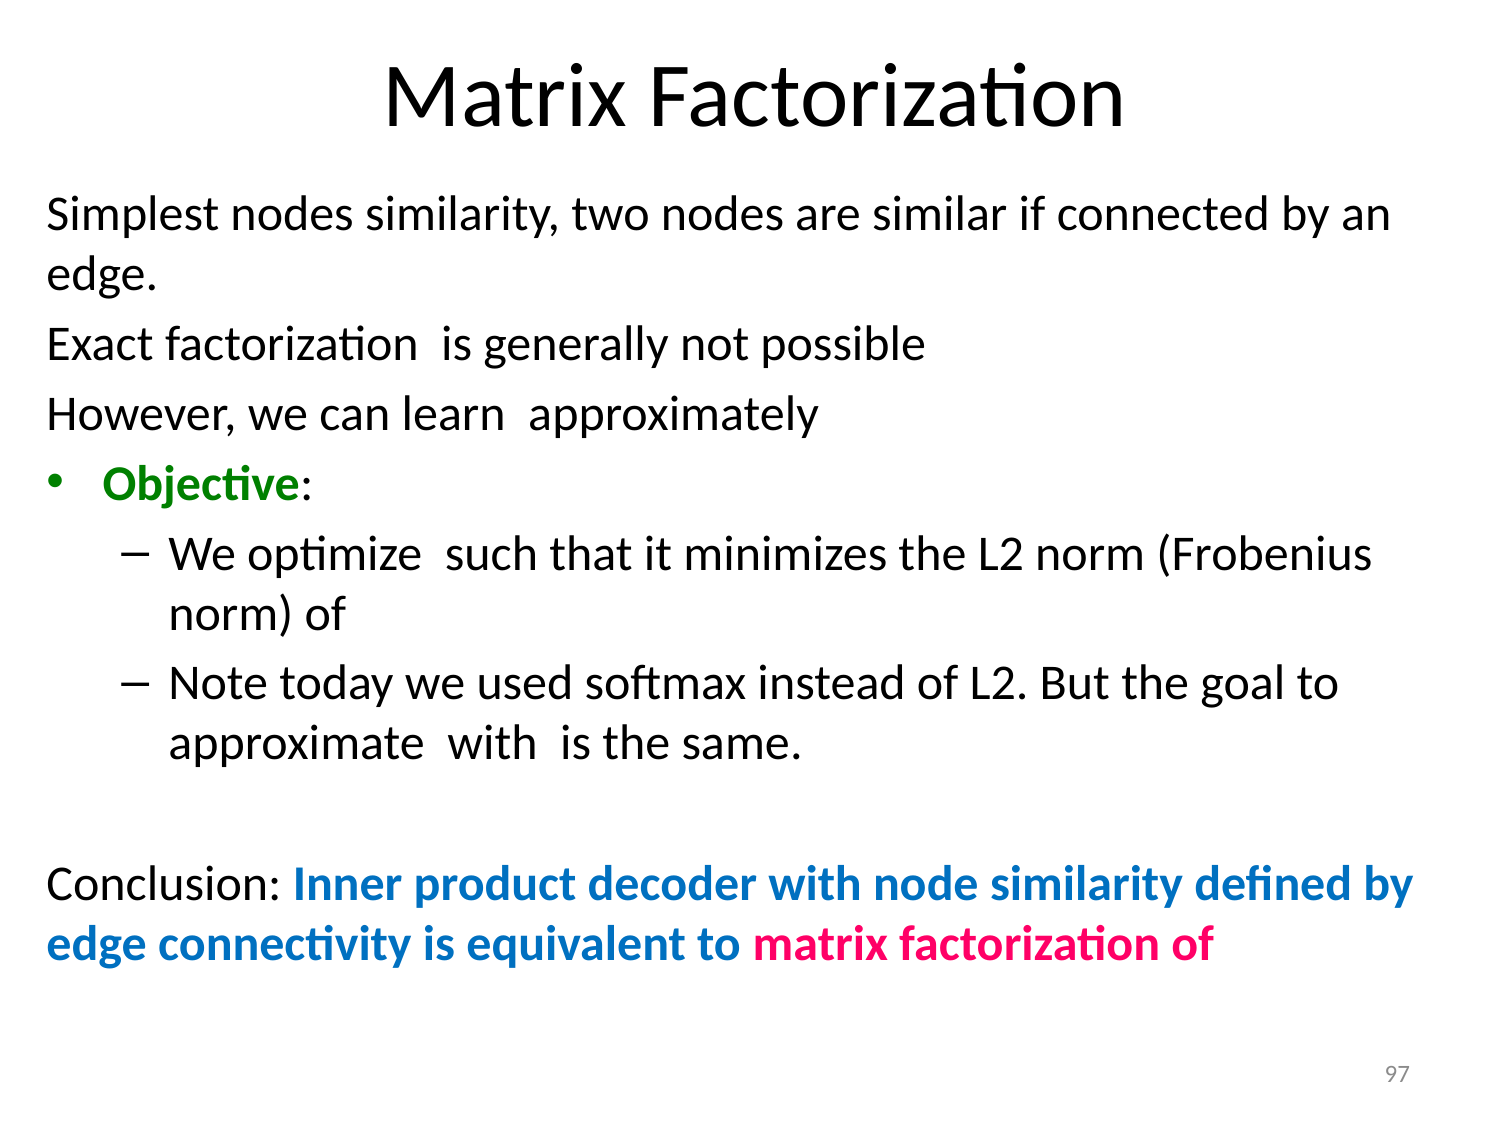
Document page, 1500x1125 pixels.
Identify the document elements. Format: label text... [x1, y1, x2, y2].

title Matrix Factorization [80, 0, 1431, 184]
slide_number 97 [1074, 1042, 1425, 1103]
